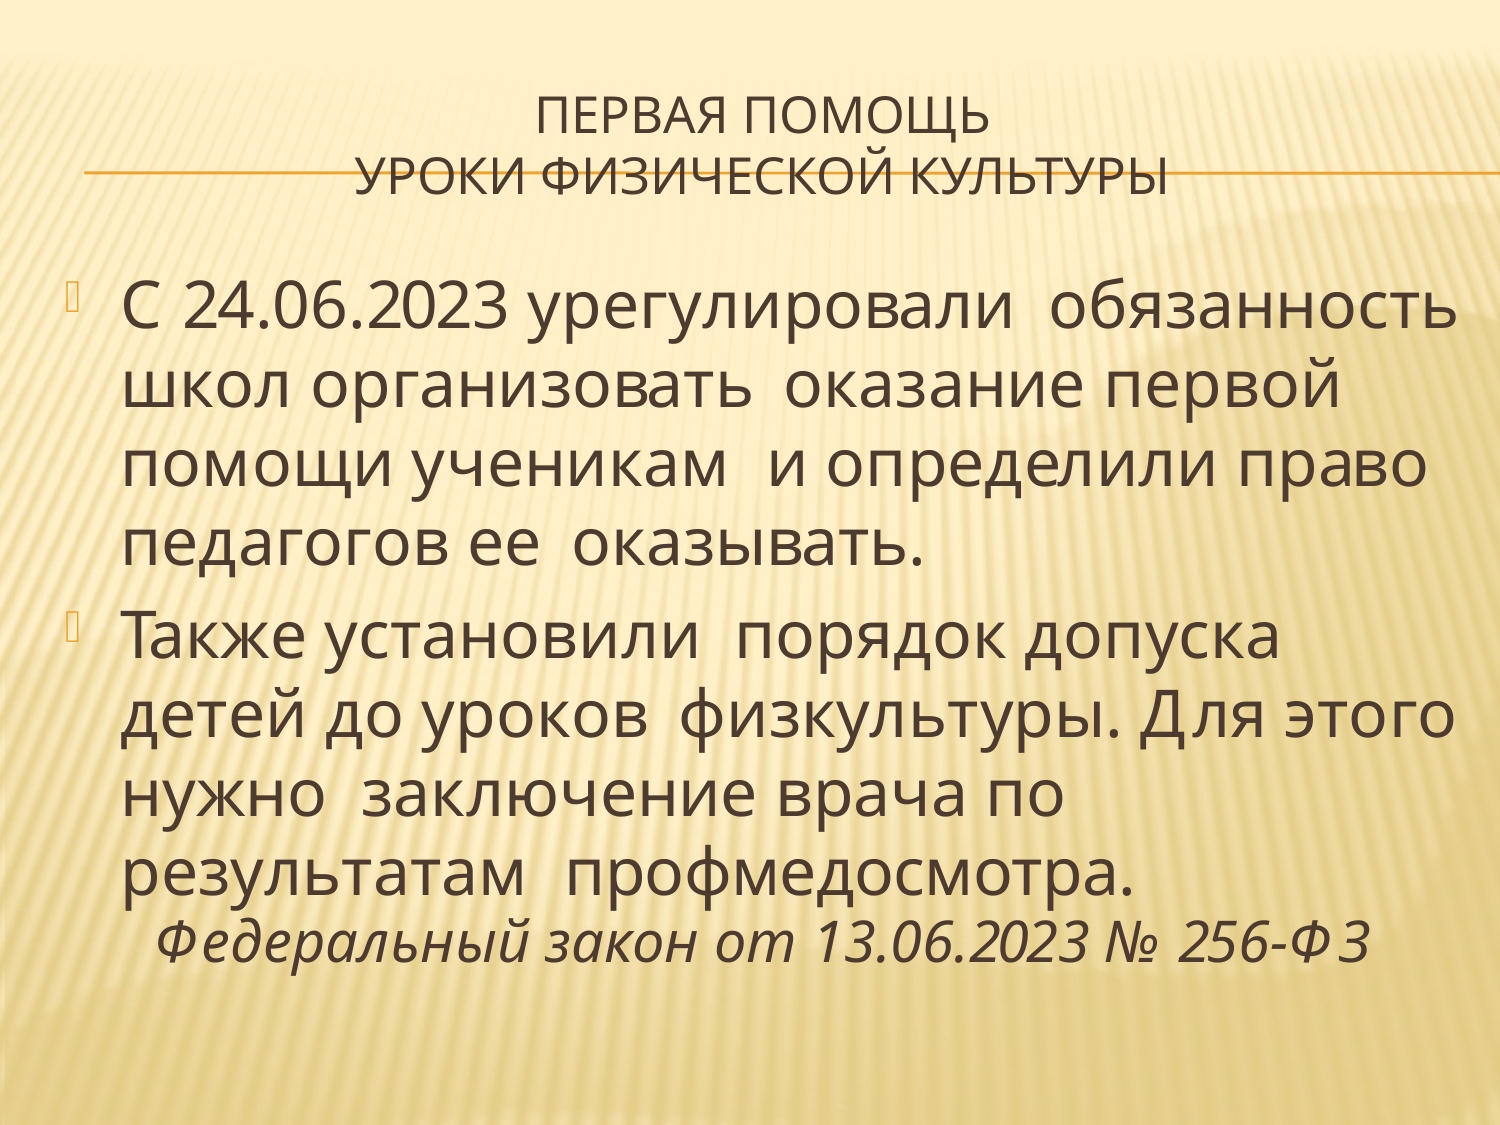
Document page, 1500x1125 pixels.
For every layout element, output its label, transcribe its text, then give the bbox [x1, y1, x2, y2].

list С 24.06.2023 урегулировали обязанность школ организовать оказание первой помощи ученикам и определили право педагогов ее оказывать. Также установили порядок допуска детей до уроков физкультуры. Для этого нужно заключение врача по результатам профмедосмотра. Федеральный закон от 13.06.2023 № 256-ФЗ [50, 254, 1475, 998]
title Первая помощь Уроки физической культуры [50, 75, 1475, 213]
